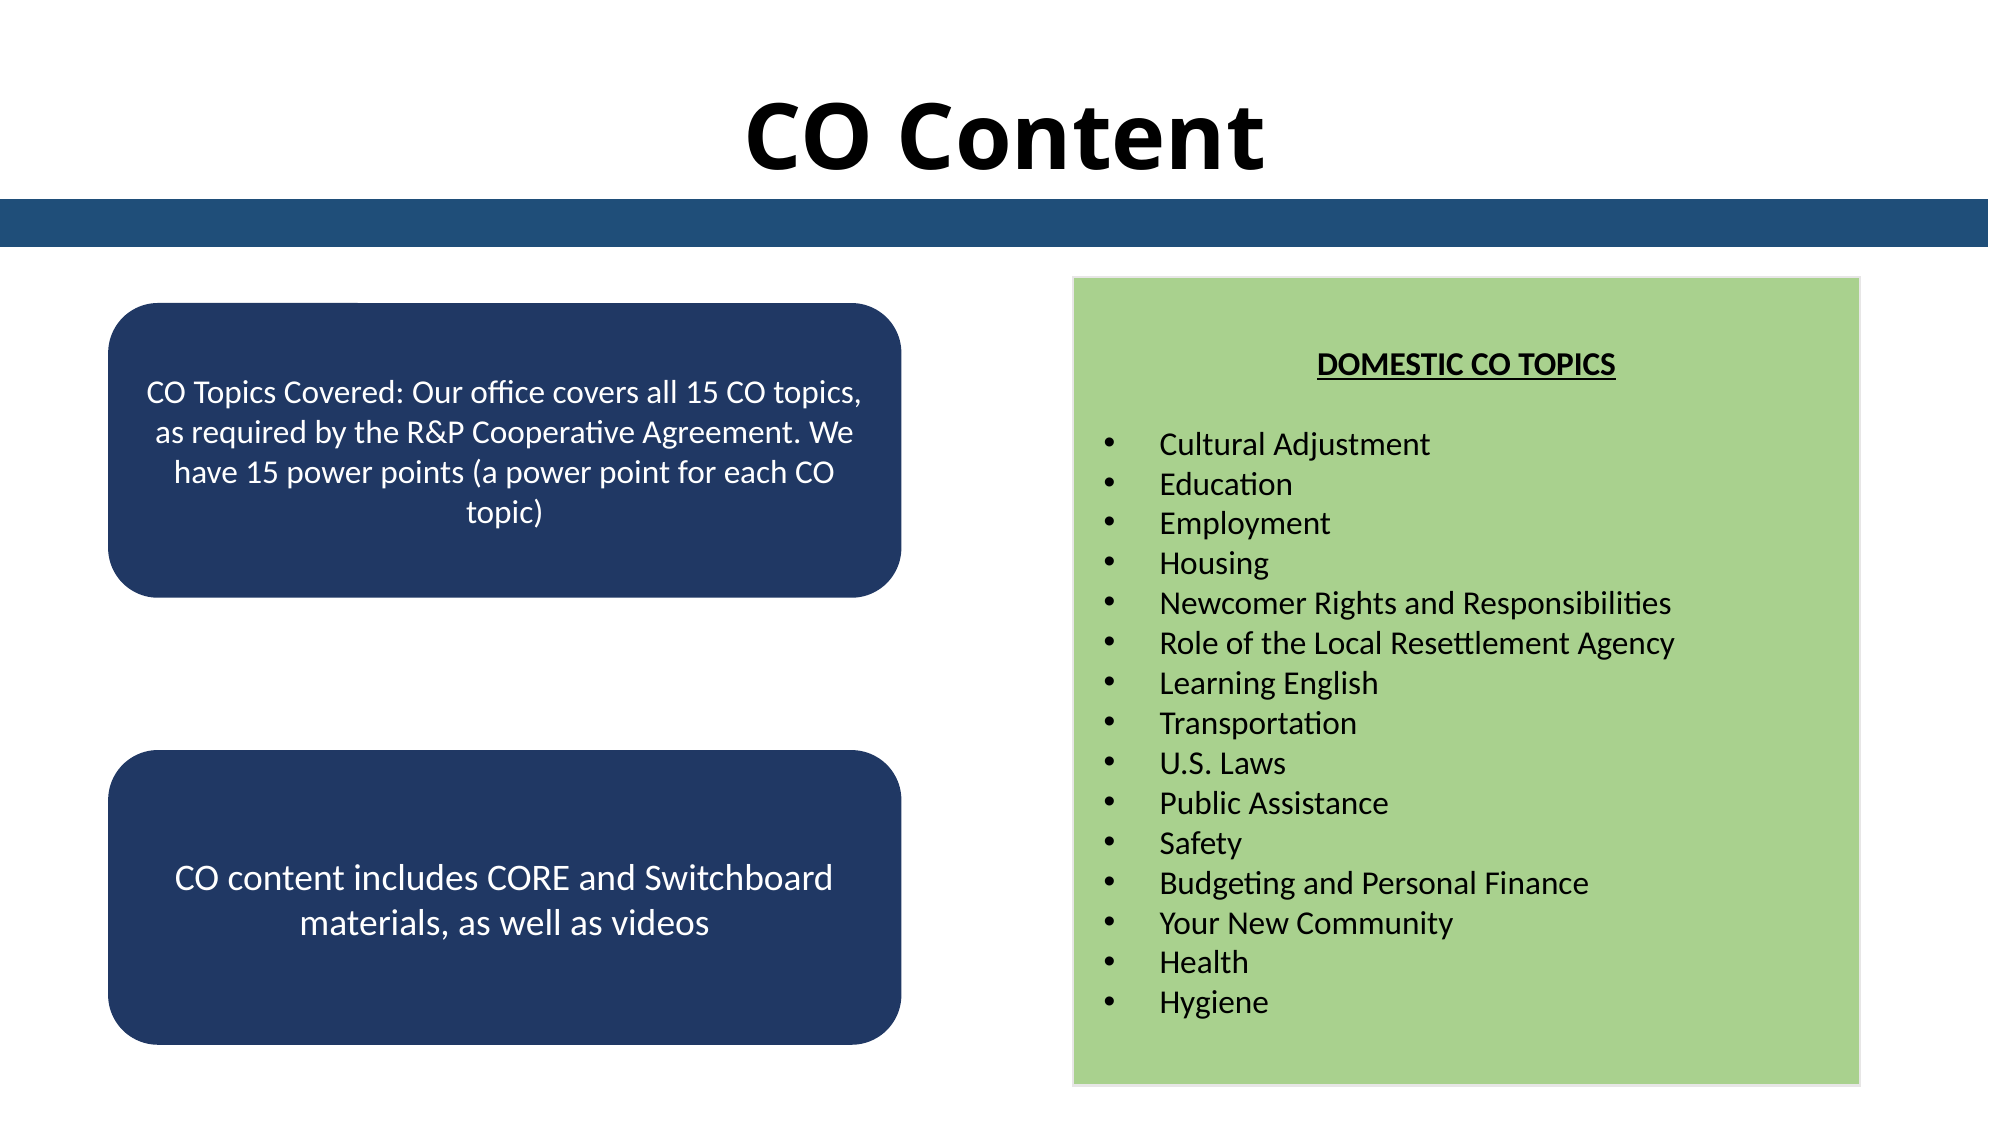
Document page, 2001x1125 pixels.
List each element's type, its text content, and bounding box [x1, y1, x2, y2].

text_box DOMESTIC CO TOPICS Cultural Adjustment Education Employment Housing Newcomer Rights and Responsibilities Role of the Local Resettlement Agency Learning English Transportation U.S. Laws Public Assistance Safety Budgeting and Personal Finance Your New Community Health Hygiene [1072, 276, 1861, 1087]
text_box CO Content [87, 70, 1923, 195]
text_box CO Topics Covered: Our office covers all 15 CO topics, as required by the R&P Cooperative Agreement. We have 15 power points (a power point for each CO topic) [108, 302, 902, 598]
text_box CO content includes CORE and Switchboard materials, as well as videos [108, 750, 902, 1045]
text_box [0, 199, 1988, 247]
